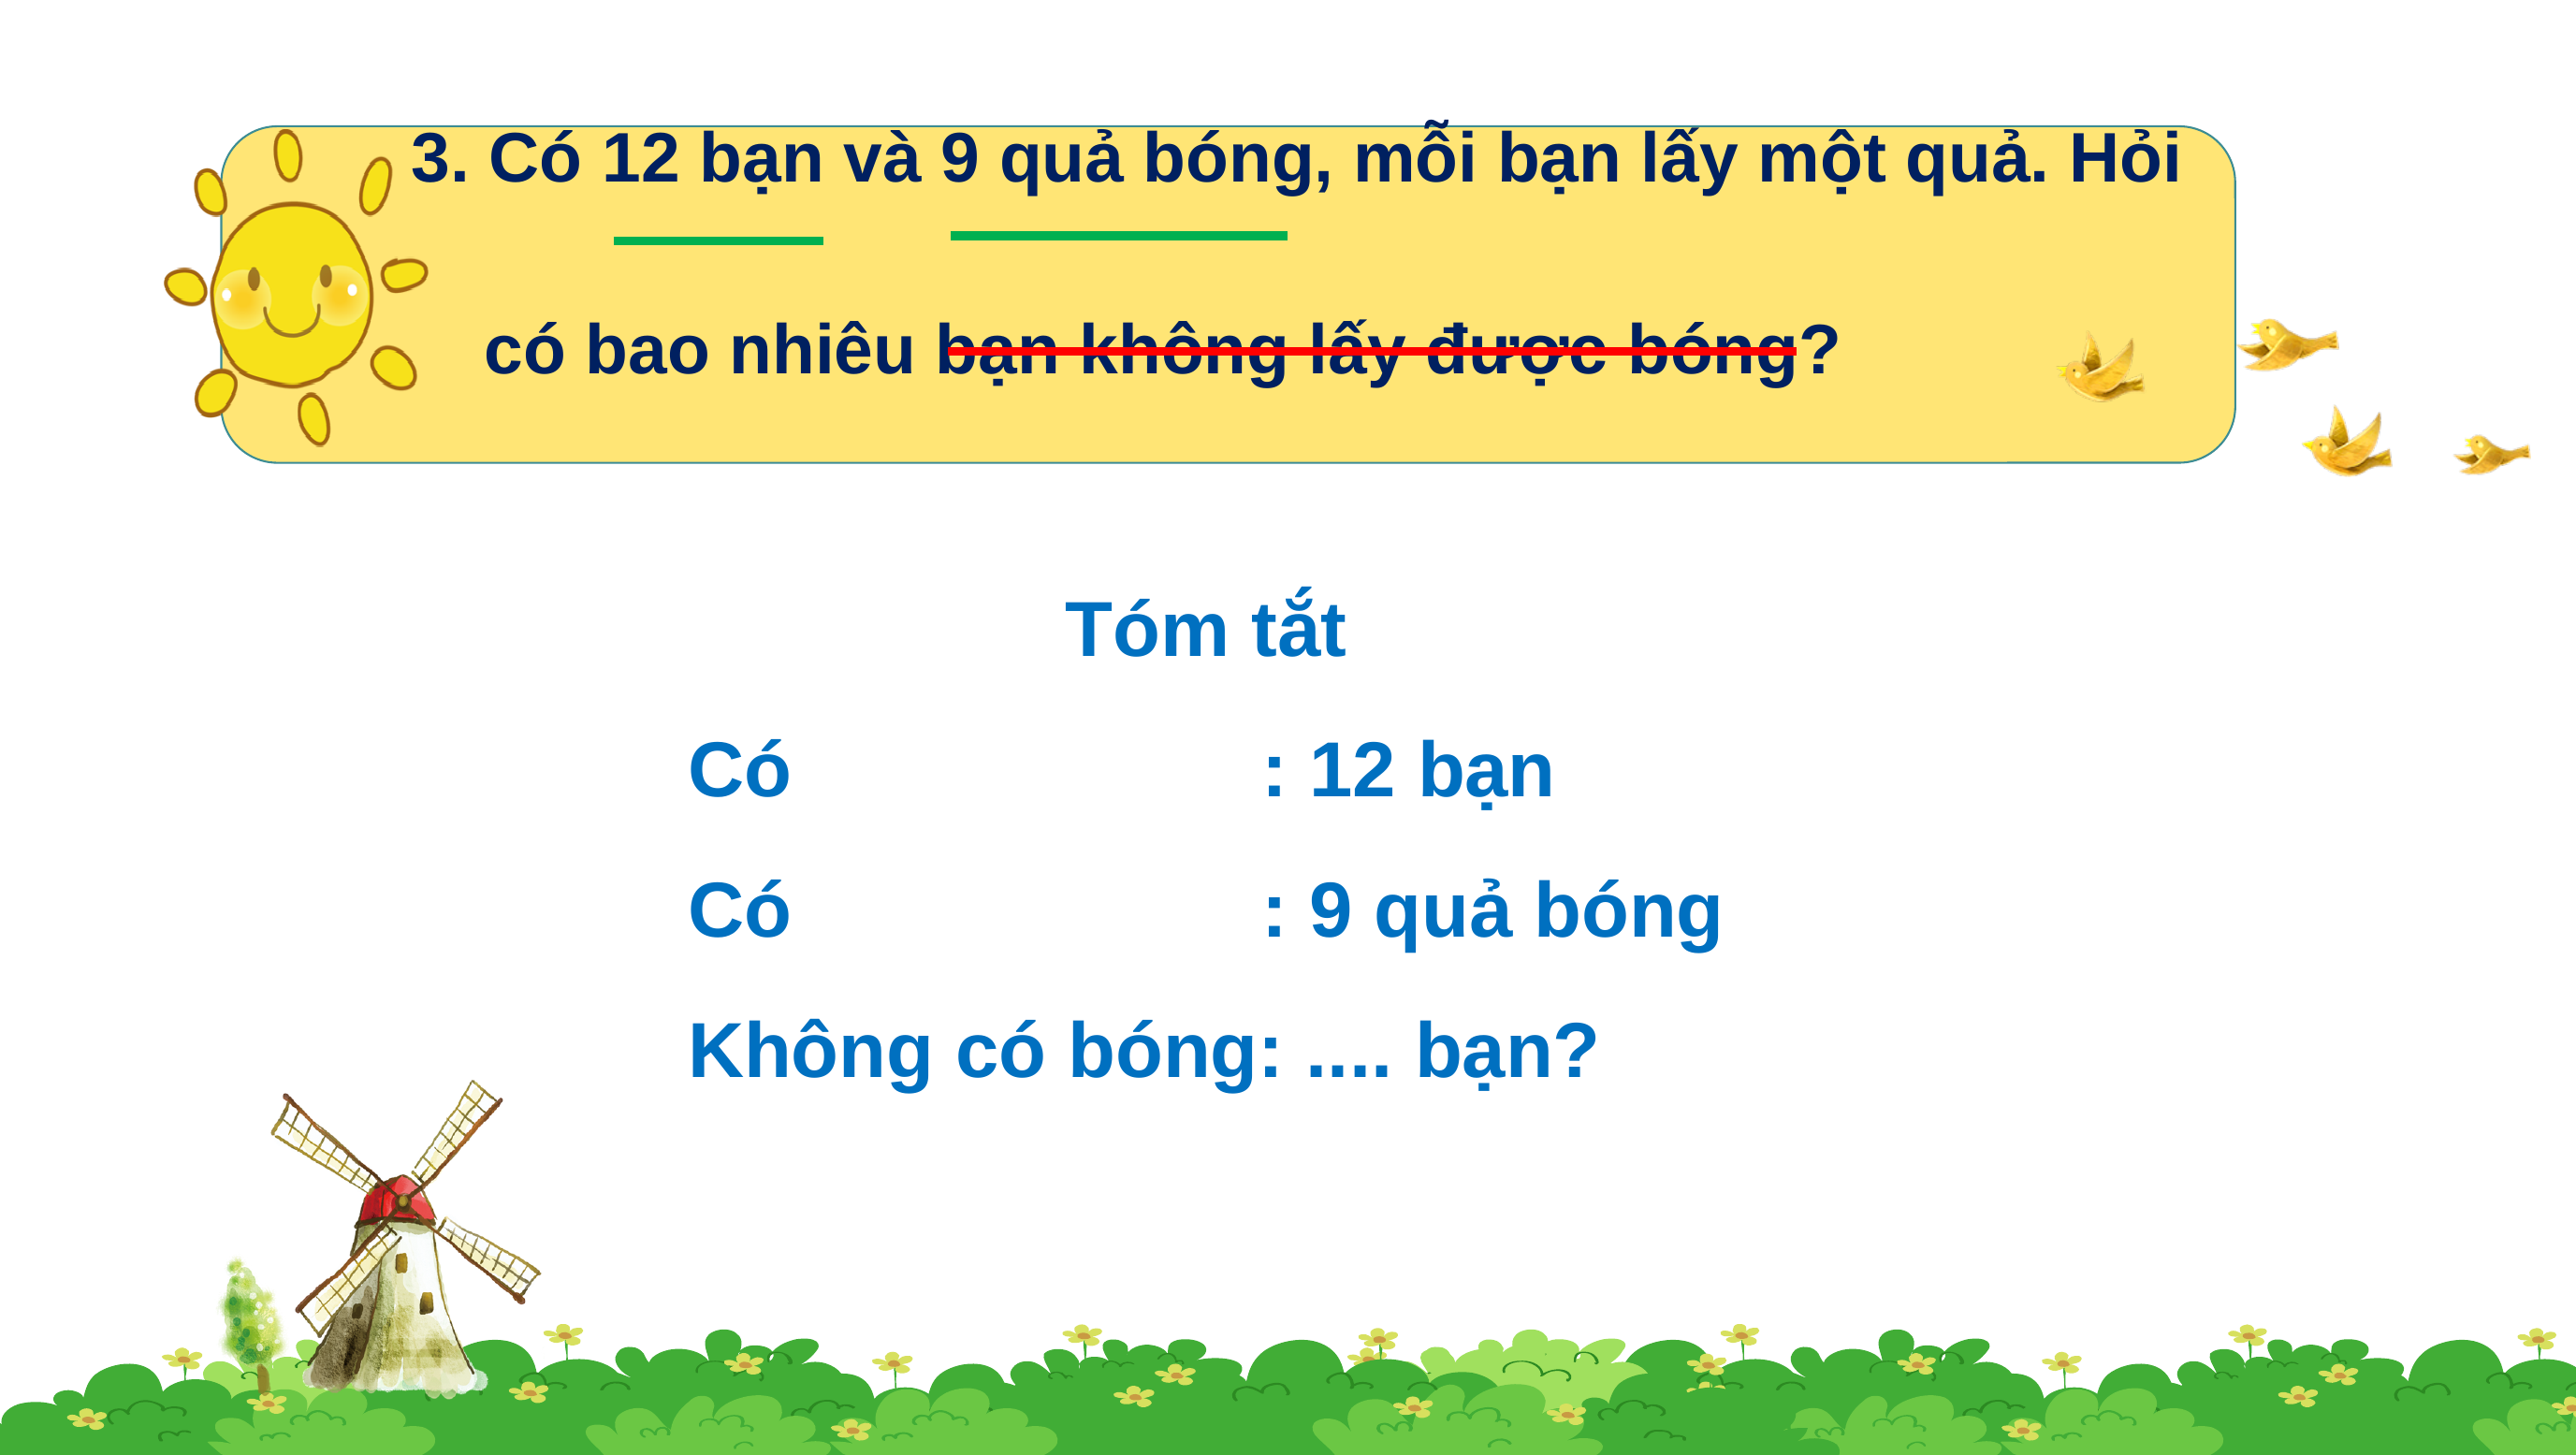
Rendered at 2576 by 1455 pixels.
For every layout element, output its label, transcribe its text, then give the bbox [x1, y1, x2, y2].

picture [171, 1080, 573, 1417]
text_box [86, 0, 2235, 541]
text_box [0, 1324, 2576, 1455]
text_box Tóm tắt Có : 12 bạn Có : 9 quả bóng Không có bóng: .... bạn? [674, 541, 1739, 1100]
picture [2056, 318, 2531, 477]
